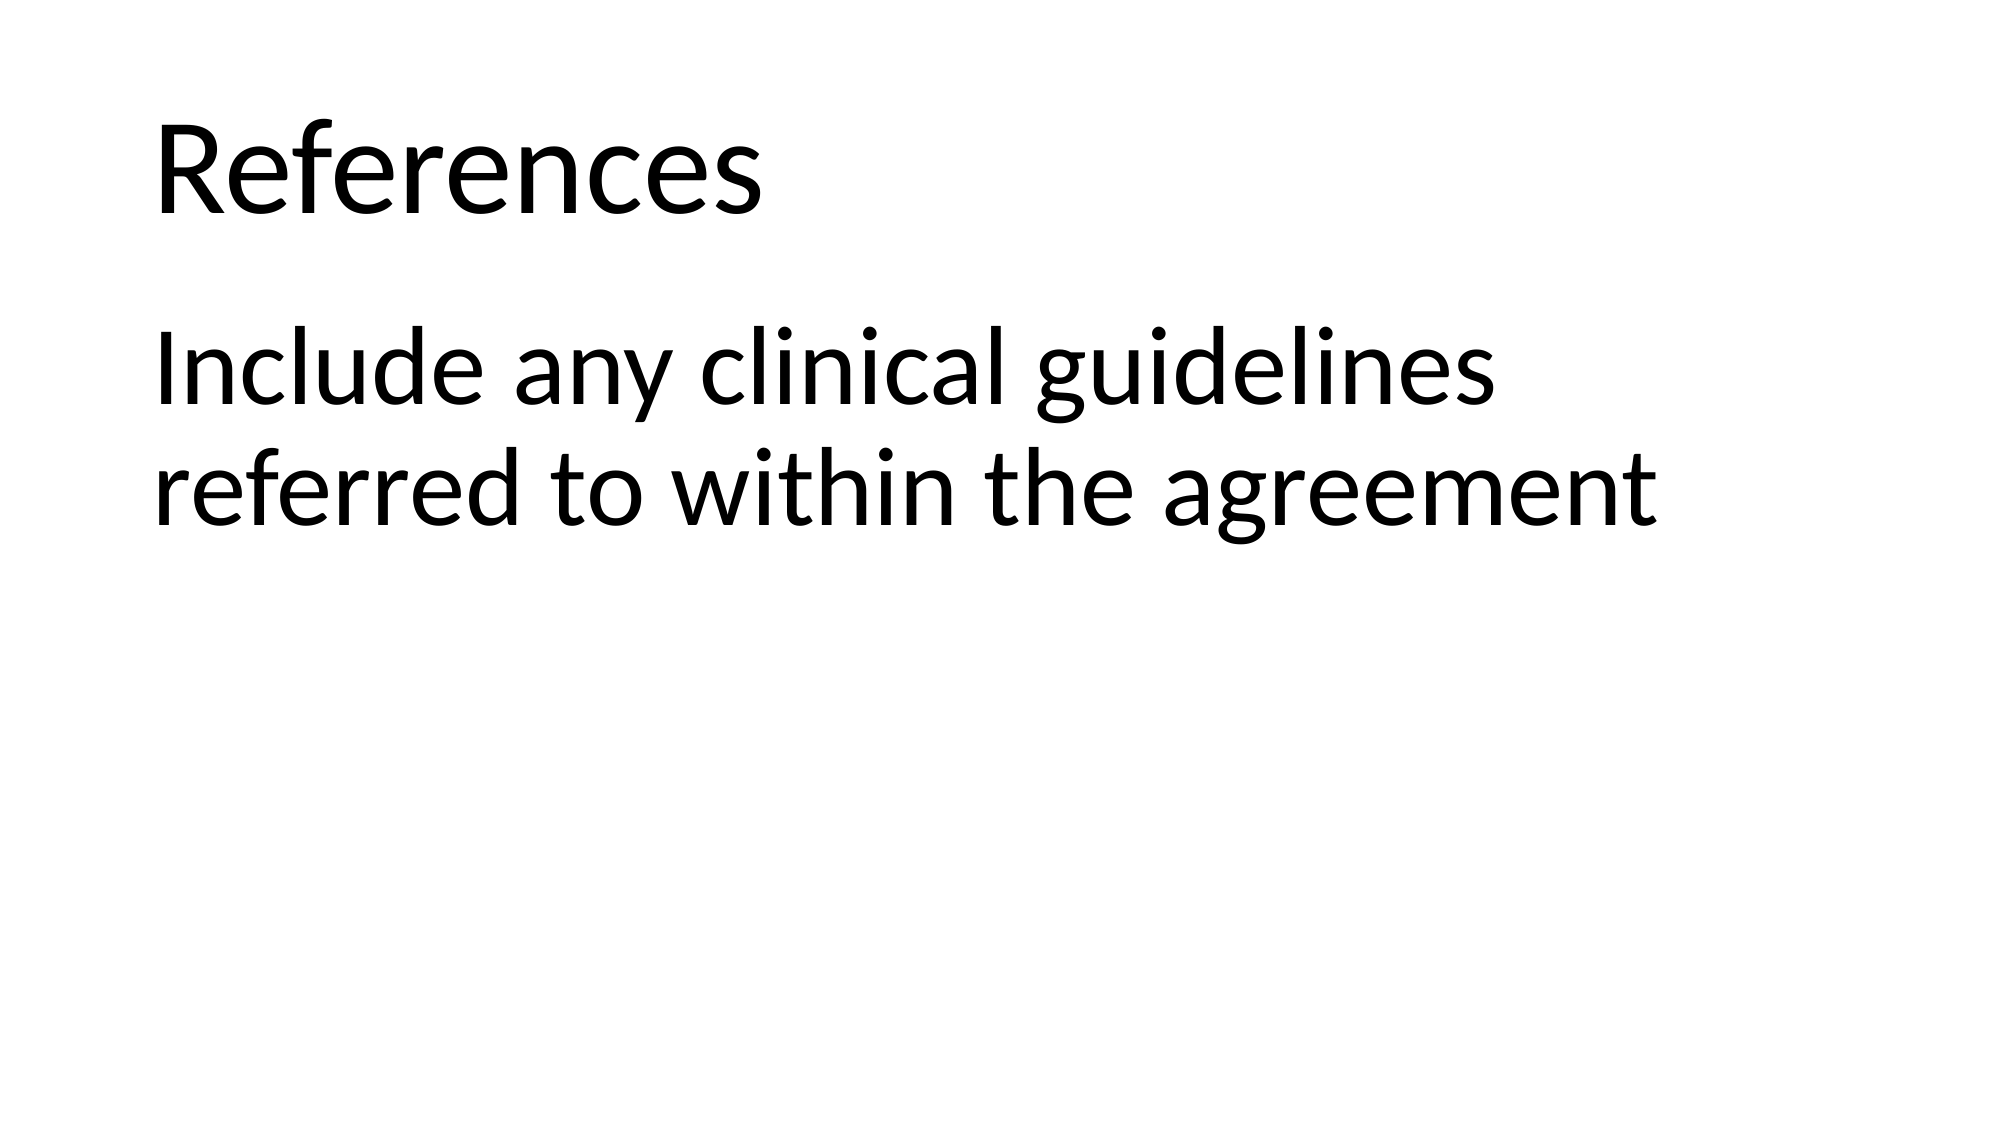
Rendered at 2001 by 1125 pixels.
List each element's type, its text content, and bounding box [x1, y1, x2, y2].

title References [137, 59, 1863, 278]
list Include any clinical guidelines referred to within the agreement [137, 299, 1863, 1014]
